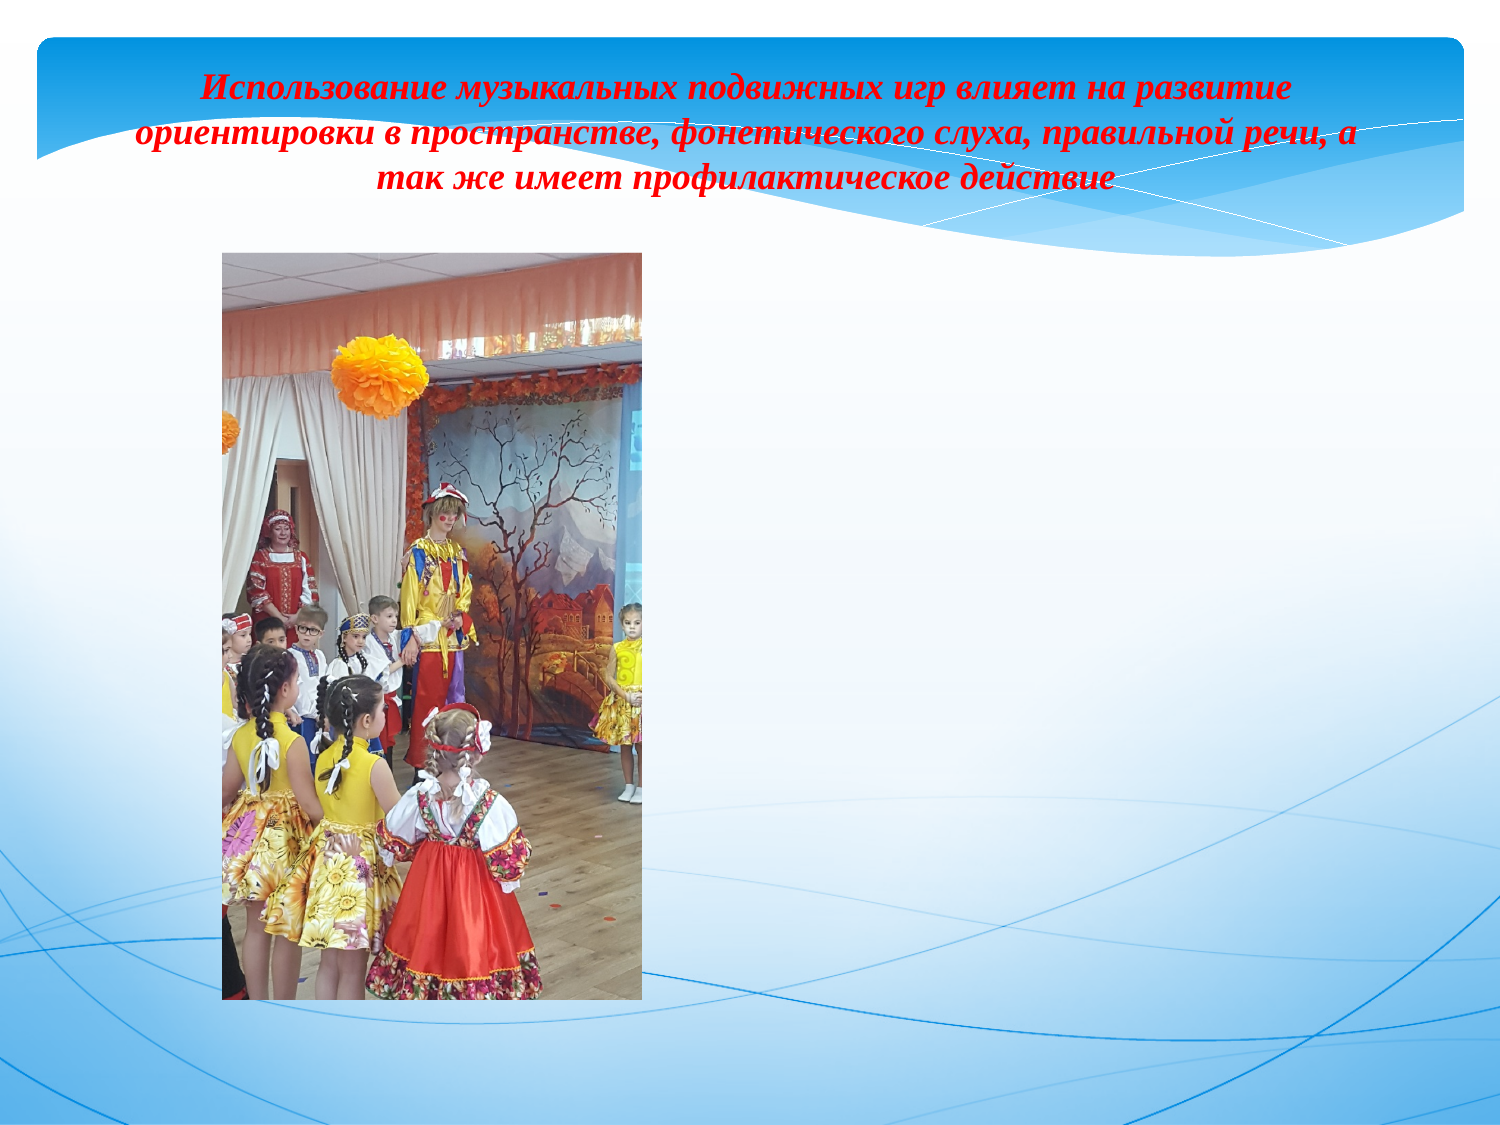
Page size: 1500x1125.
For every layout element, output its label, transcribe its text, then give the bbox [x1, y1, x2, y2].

text_box Использование музыкальных подвижных игр влияет на развитие ориентировки в пространстве, фонетического слуха, правильной речи, а так же имеет профилактическое действие [82, 55, 1411, 205]
picture [57, 254, 805, 1000]
